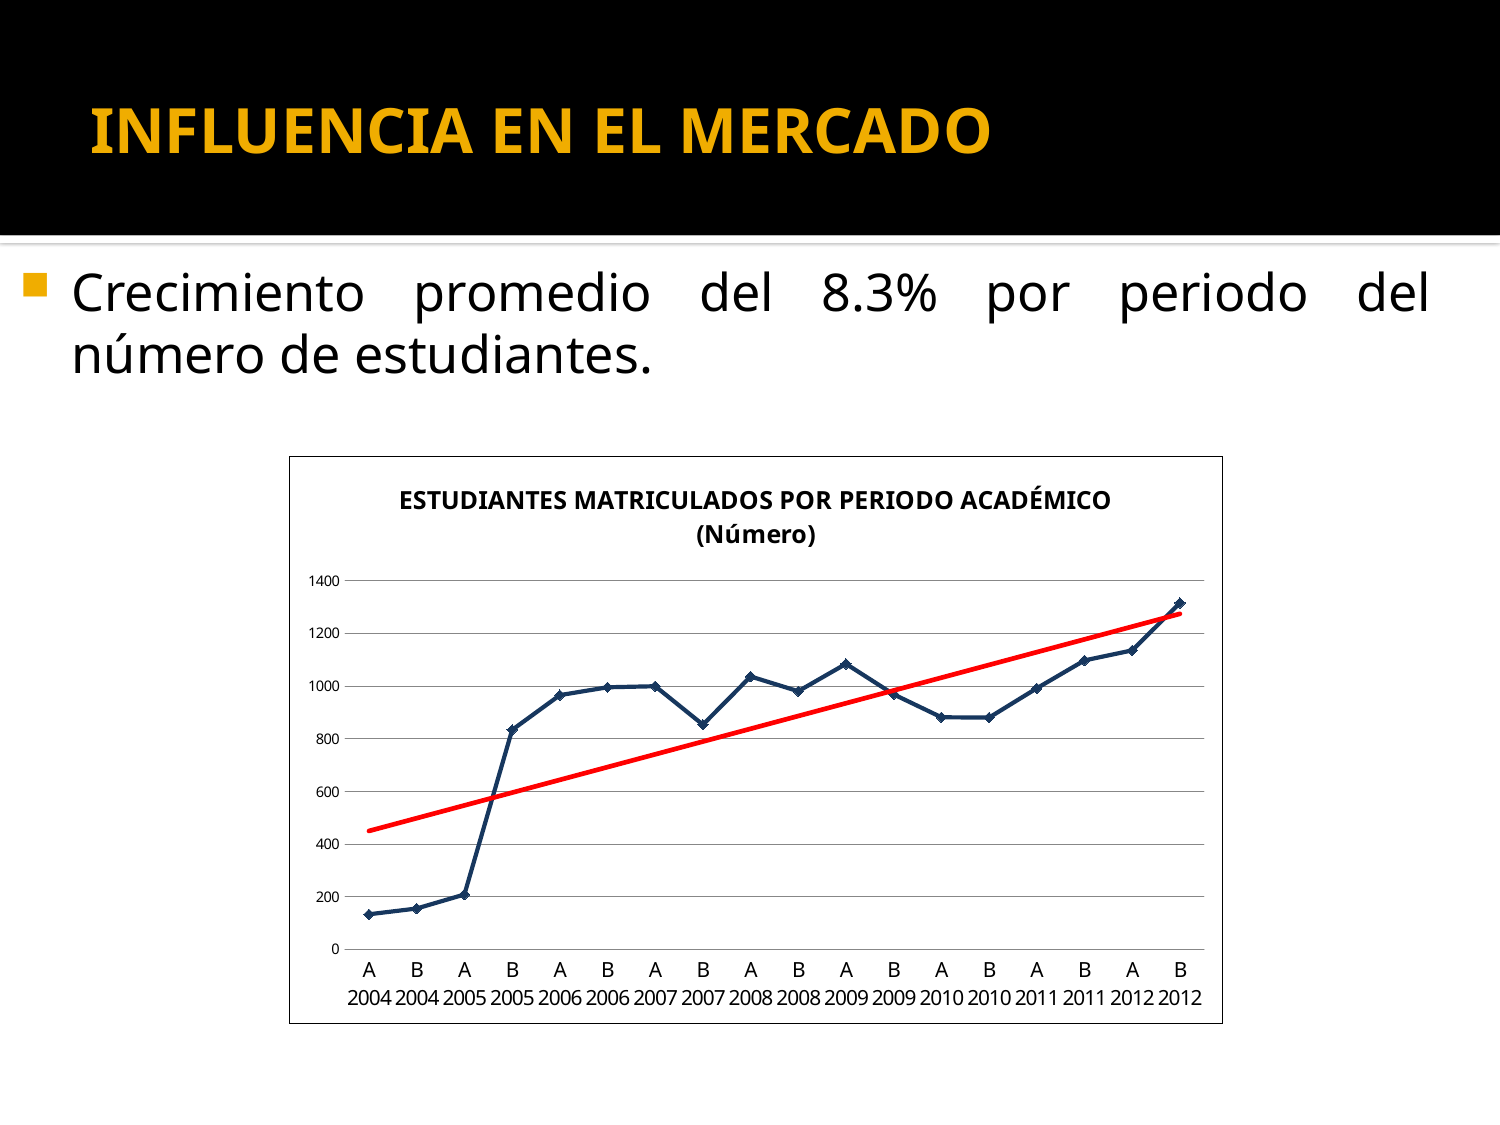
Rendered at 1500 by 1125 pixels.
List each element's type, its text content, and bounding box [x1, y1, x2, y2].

list Crecimiento promedio del 8.3% por periodo del número de estudiantes. [0, 243, 1447, 622]
chart [289, 456, 1223, 1024]
title INFLUENCIA EN EL MERCADO [75, 25, 1425, 231]
